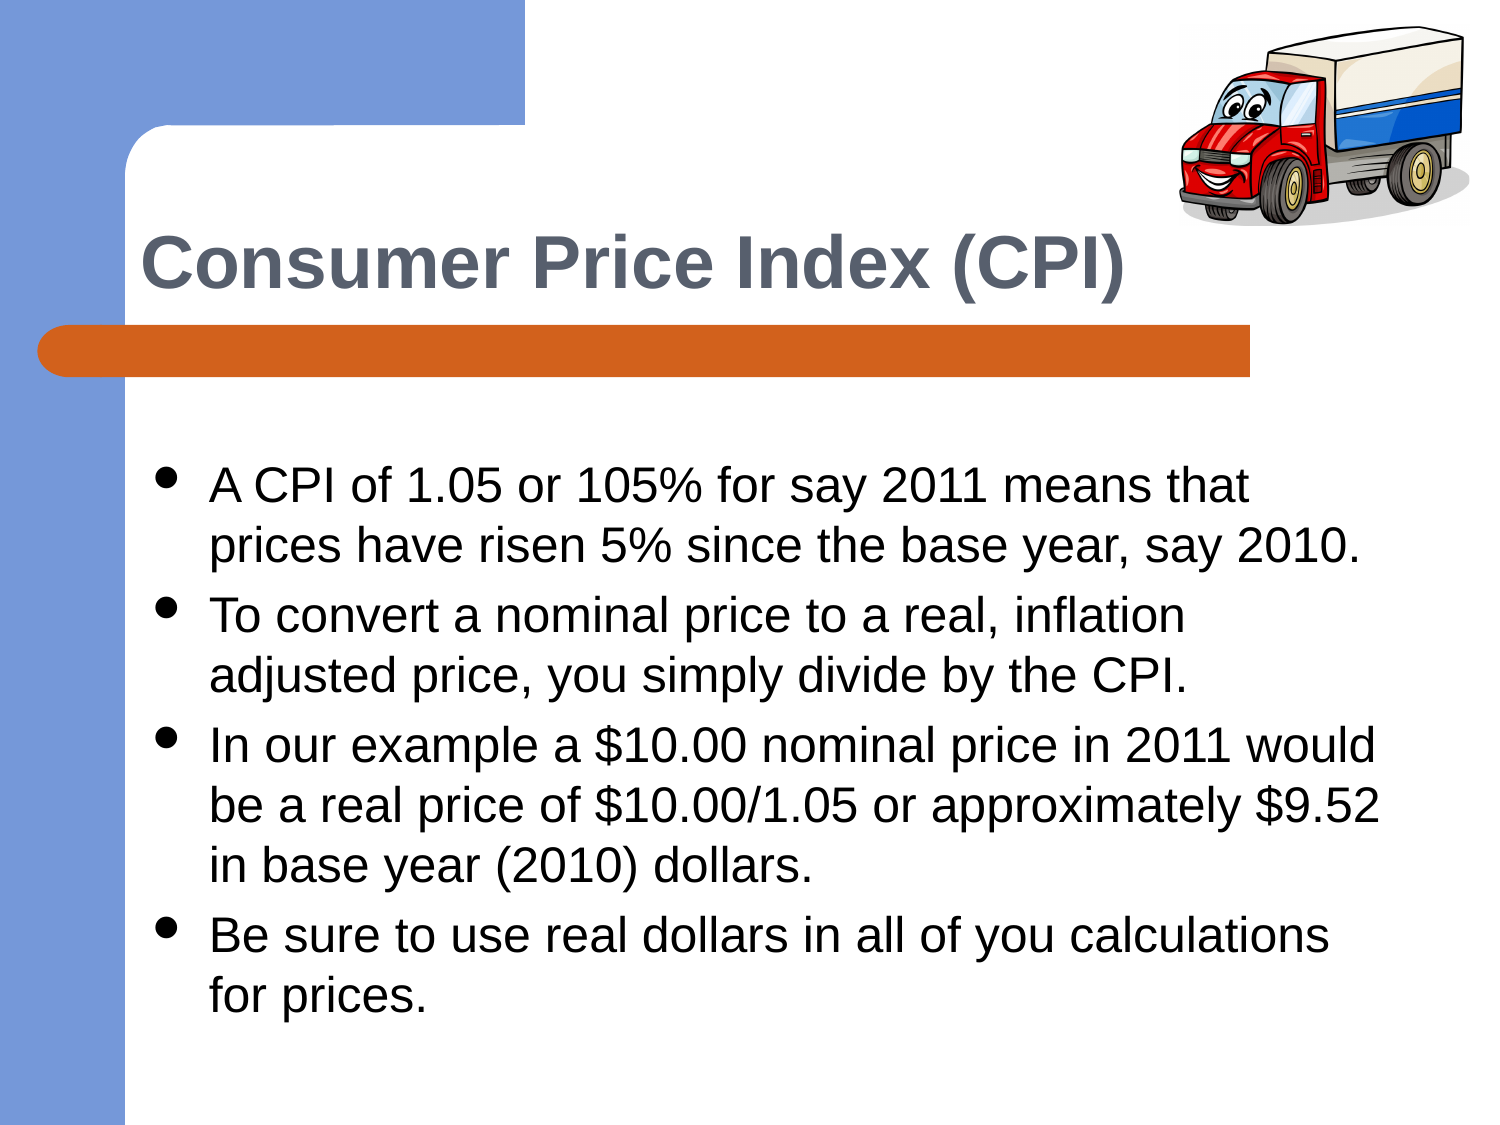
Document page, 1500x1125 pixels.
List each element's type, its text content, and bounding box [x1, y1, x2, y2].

title Consumer Price Index (CPI) [125, 125, 1425, 313]
list A CPI of 1.05 or 105% for say 2011 means that prices have risen 5% since the base year, say 2010. To convert a nominal price to a real, inflation adjusted price, you simply divide by the CPI. In our example a $10.00 nominal price in 2011 would be a real price of $10.00/1.05 or approximately $9.52 in base year (2010) dollars. Be sure to use real dollars in all of you calculations for prices. [137, 375, 1400, 1075]
picture [1179, 24, 1470, 226]
